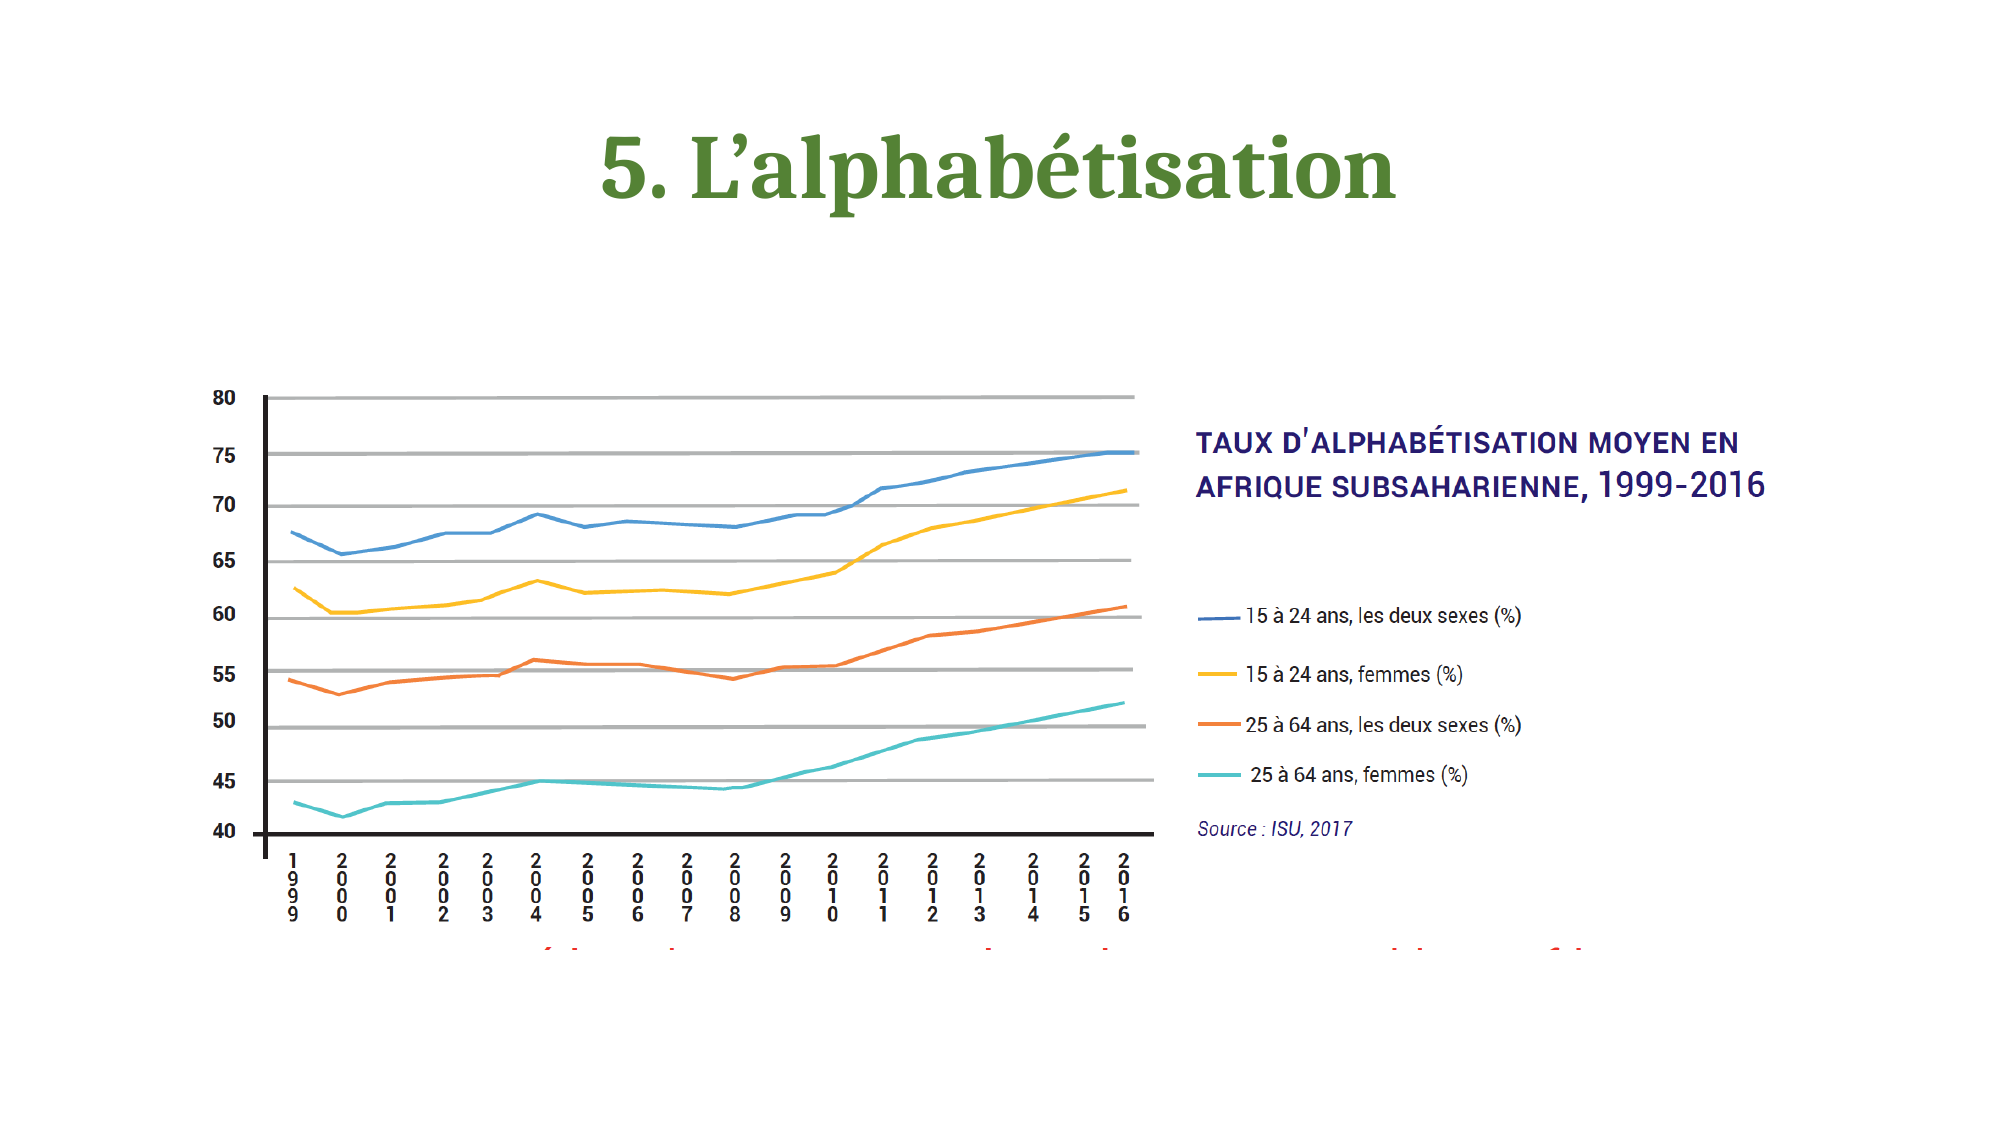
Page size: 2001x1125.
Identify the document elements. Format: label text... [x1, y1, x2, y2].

title 5. L’alphabétisation [137, 59, 1863, 278]
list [191, 362, 1808, 950]
